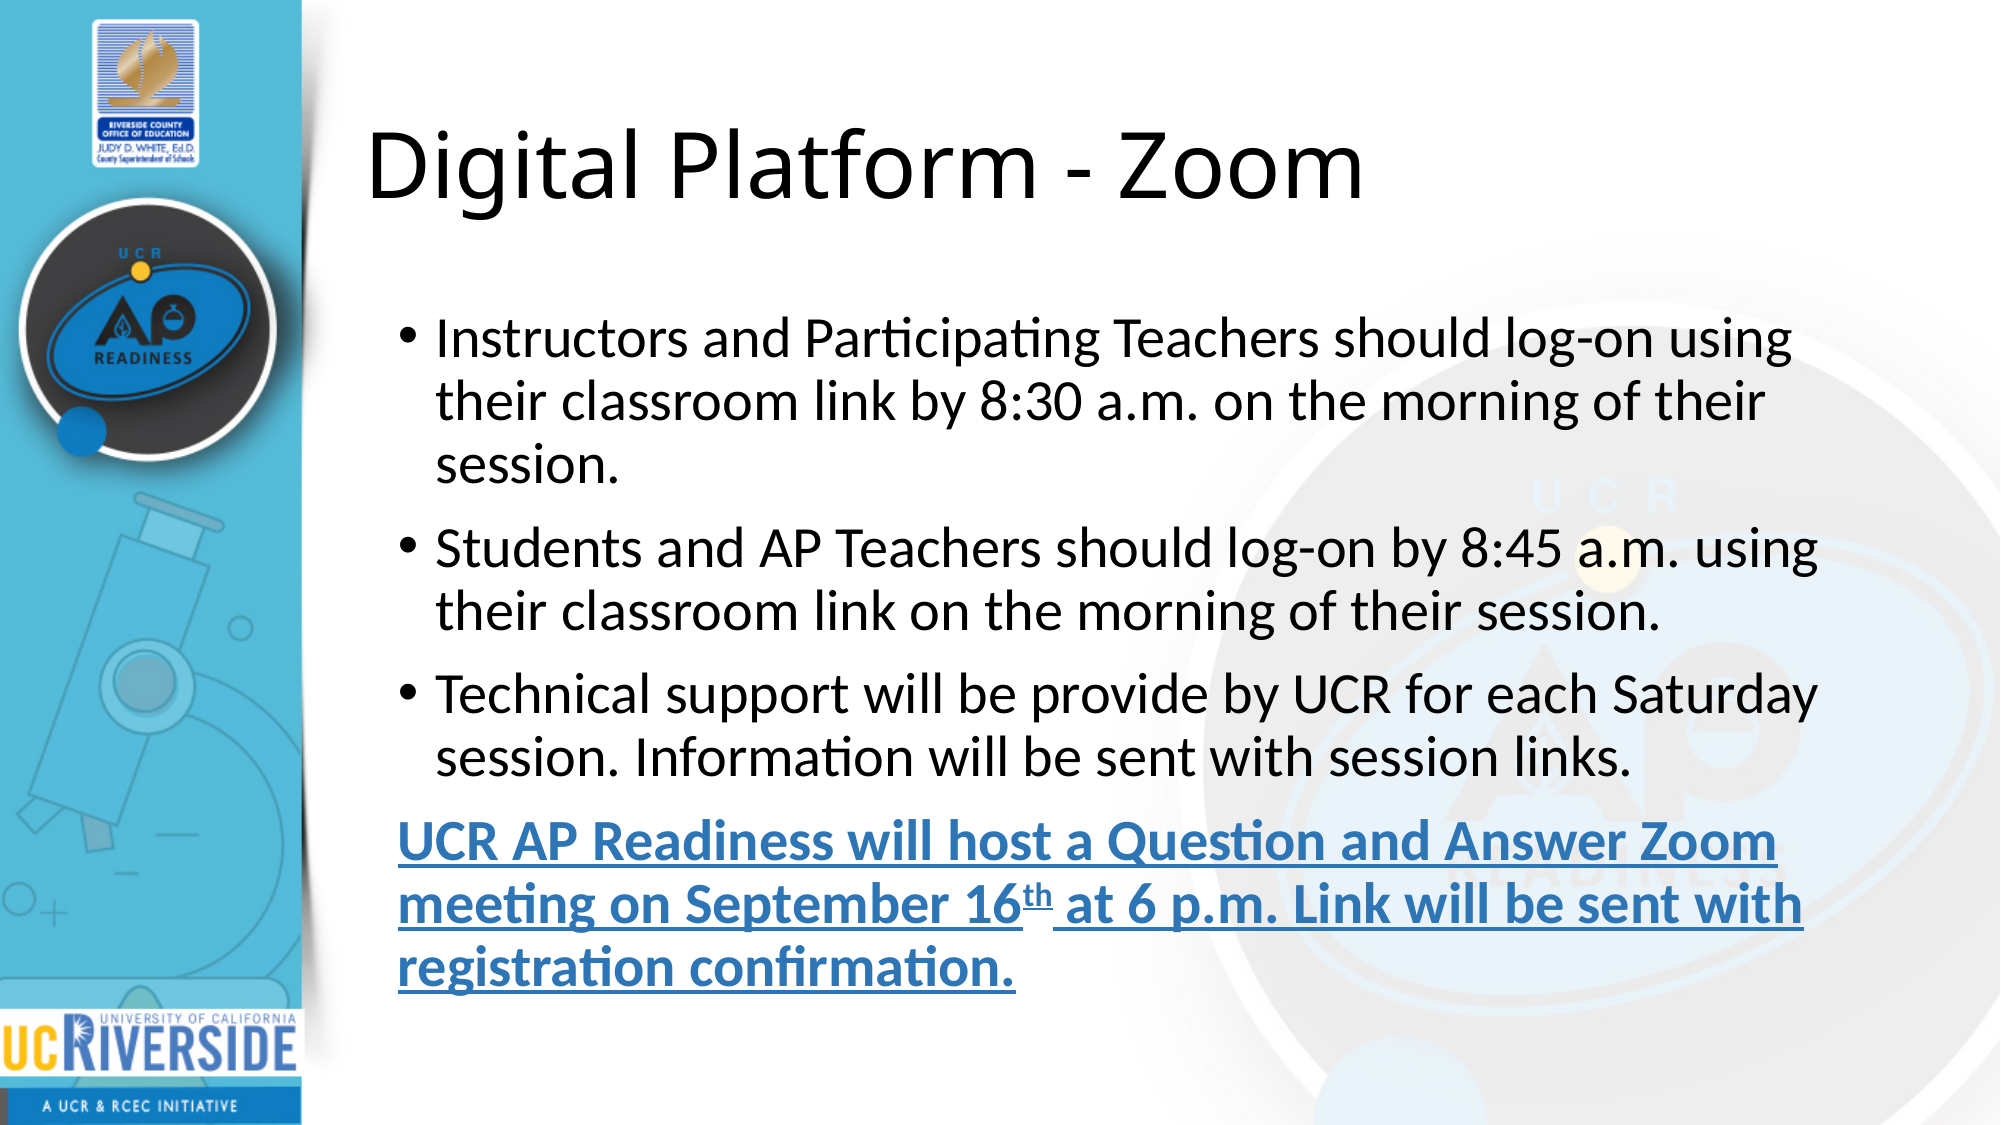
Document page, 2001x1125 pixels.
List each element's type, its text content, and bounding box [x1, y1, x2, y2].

picture [0, 0, 2001, 1125]
list Instructors and Participating Teachers should log-on using their classroom link by 8:30 a.m. on the morning of their session. Students and AP Teachers should log-on by 8:45 a.m. using their classroom link on the morning of their session. Technical support will be provide by UCR for each Saturday session. Information will be sent with session links. UCR AP Readiness will host a Question and Answer Zoom meeting on September 16th at 6 p.m. Link will be sent with registration confirmation. [382, 299, 1863, 1014]
title Digital Platform - Zoom [349, 59, 1863, 278]
